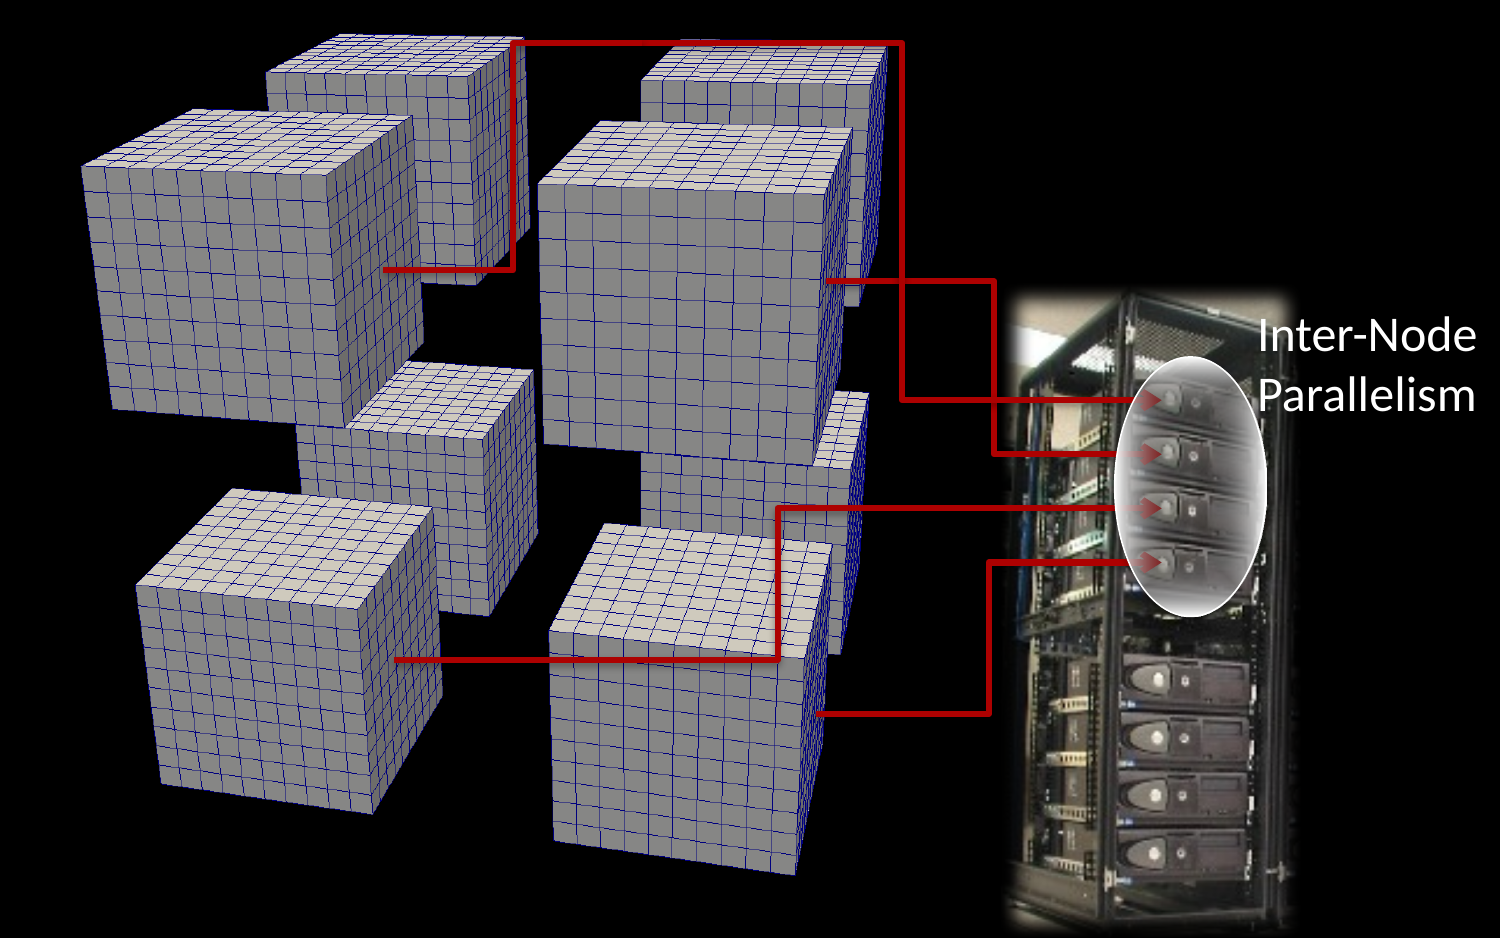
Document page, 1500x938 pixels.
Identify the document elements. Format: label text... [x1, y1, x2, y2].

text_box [815, 667, 1162, 715]
picture [25, 0, 935, 909]
text_box Inter-Node Parallelism [1307, 293, 1500, 429]
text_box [382, 42, 643, 271]
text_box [642, 42, 1162, 401]
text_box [393, 508, 1162, 660]
picture [999, 280, 1302, 938]
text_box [826, 408, 1162, 455]
